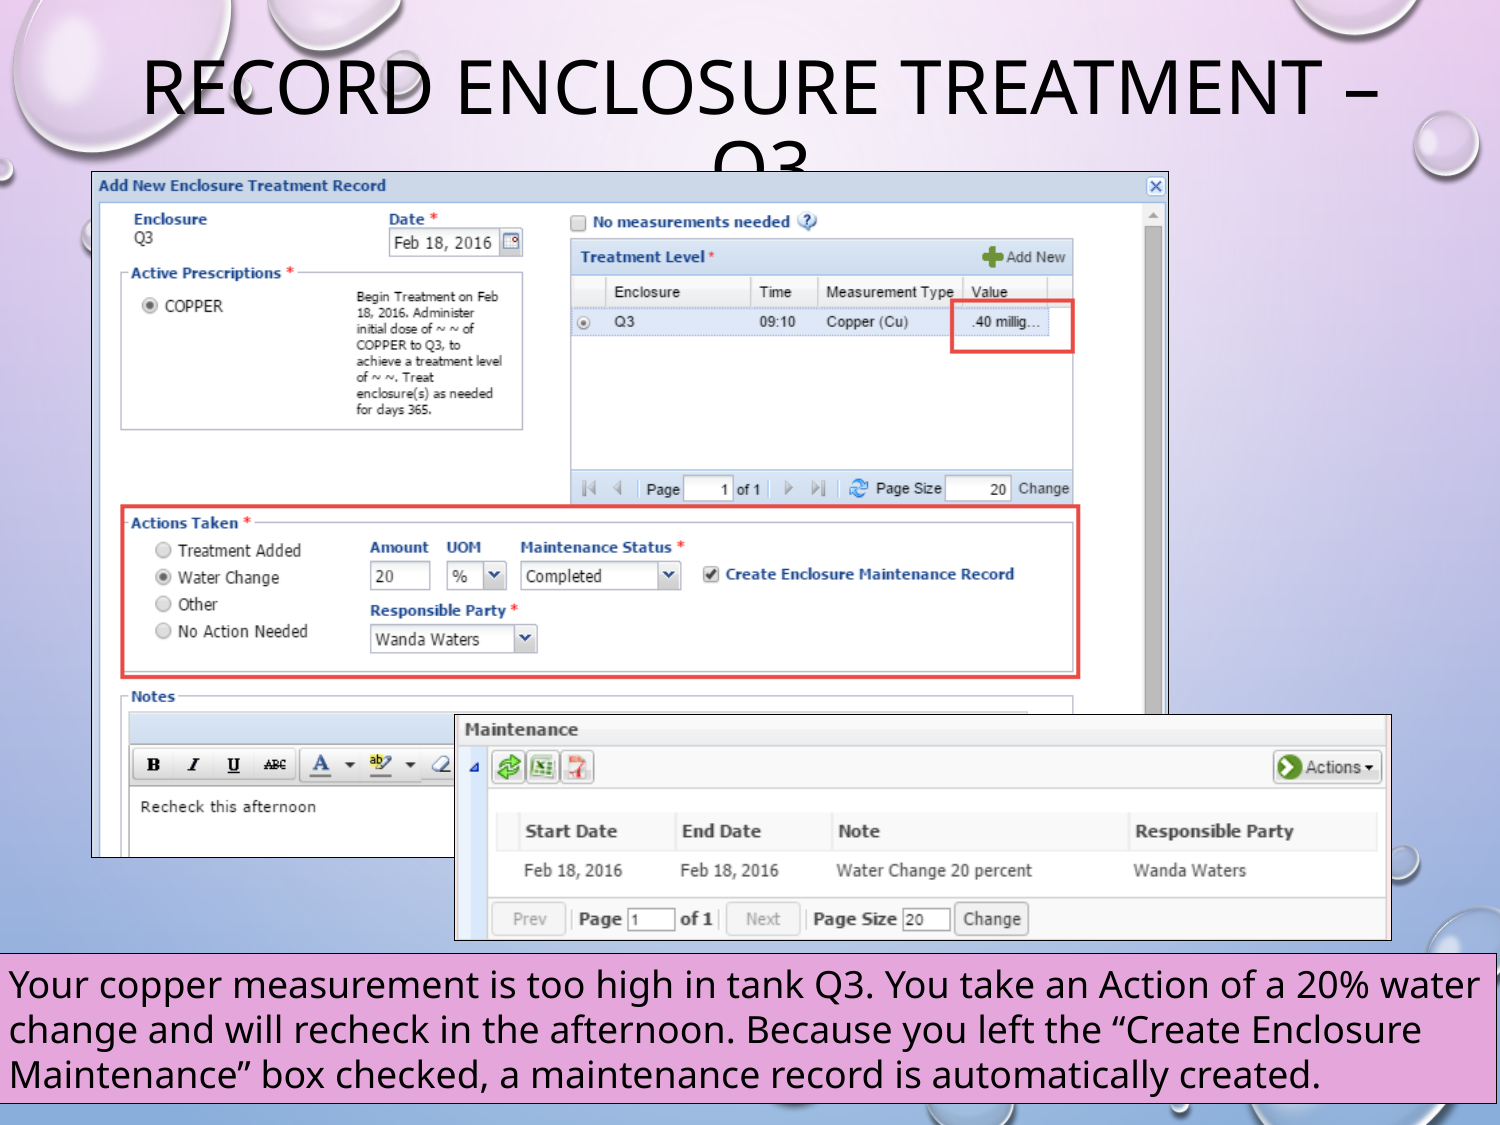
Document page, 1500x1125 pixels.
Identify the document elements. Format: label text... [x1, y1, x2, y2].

picture [0, 0, 1500, 1125]
title Record enclosure treatment – q3 [123, 0, 1399, 262]
slide_number 28 [1293, 965, 1388, 1025]
text_box Your copper measurement is too high in tank Q3. You take an Action of a 20% water change and will recheck in the afternoon. Because you left the “Create Enclosure Maintenance” box checked, a maintenance record is automatically created. [0, 953, 1497, 1104]
